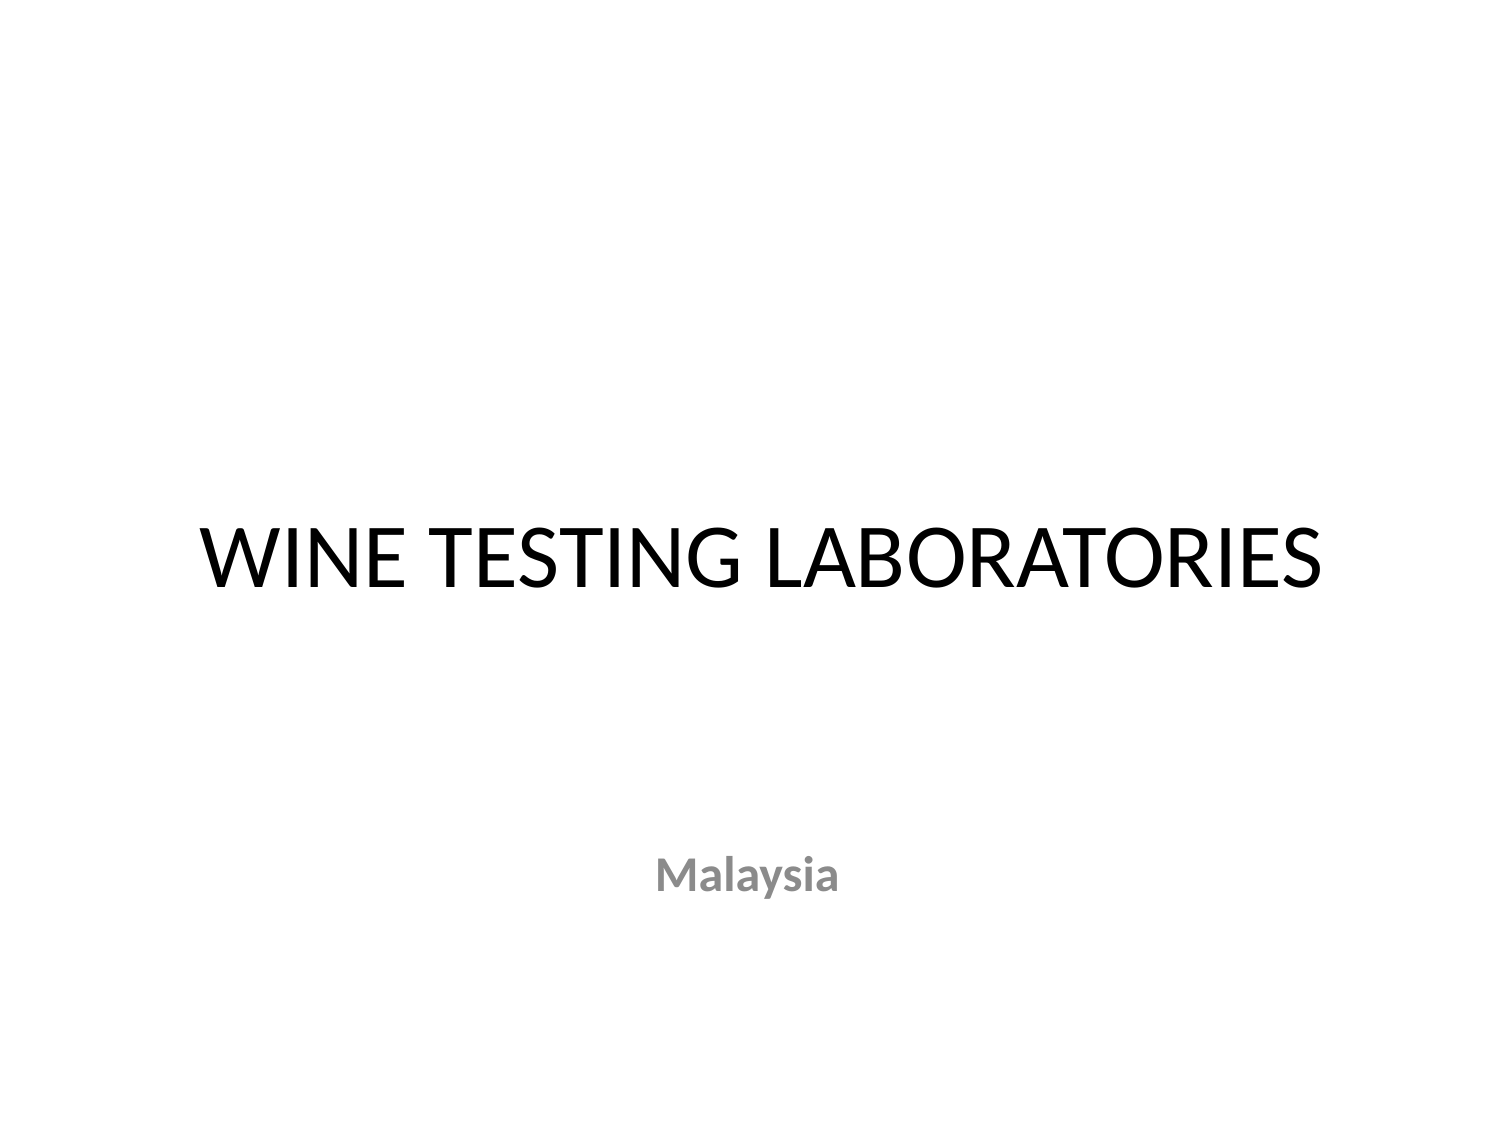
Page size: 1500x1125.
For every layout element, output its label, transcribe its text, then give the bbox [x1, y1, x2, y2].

subtitle Malaysia [156, 833, 1339, 909]
title WINE TESTING LABORATORIES [159, 313, 1366, 790]
